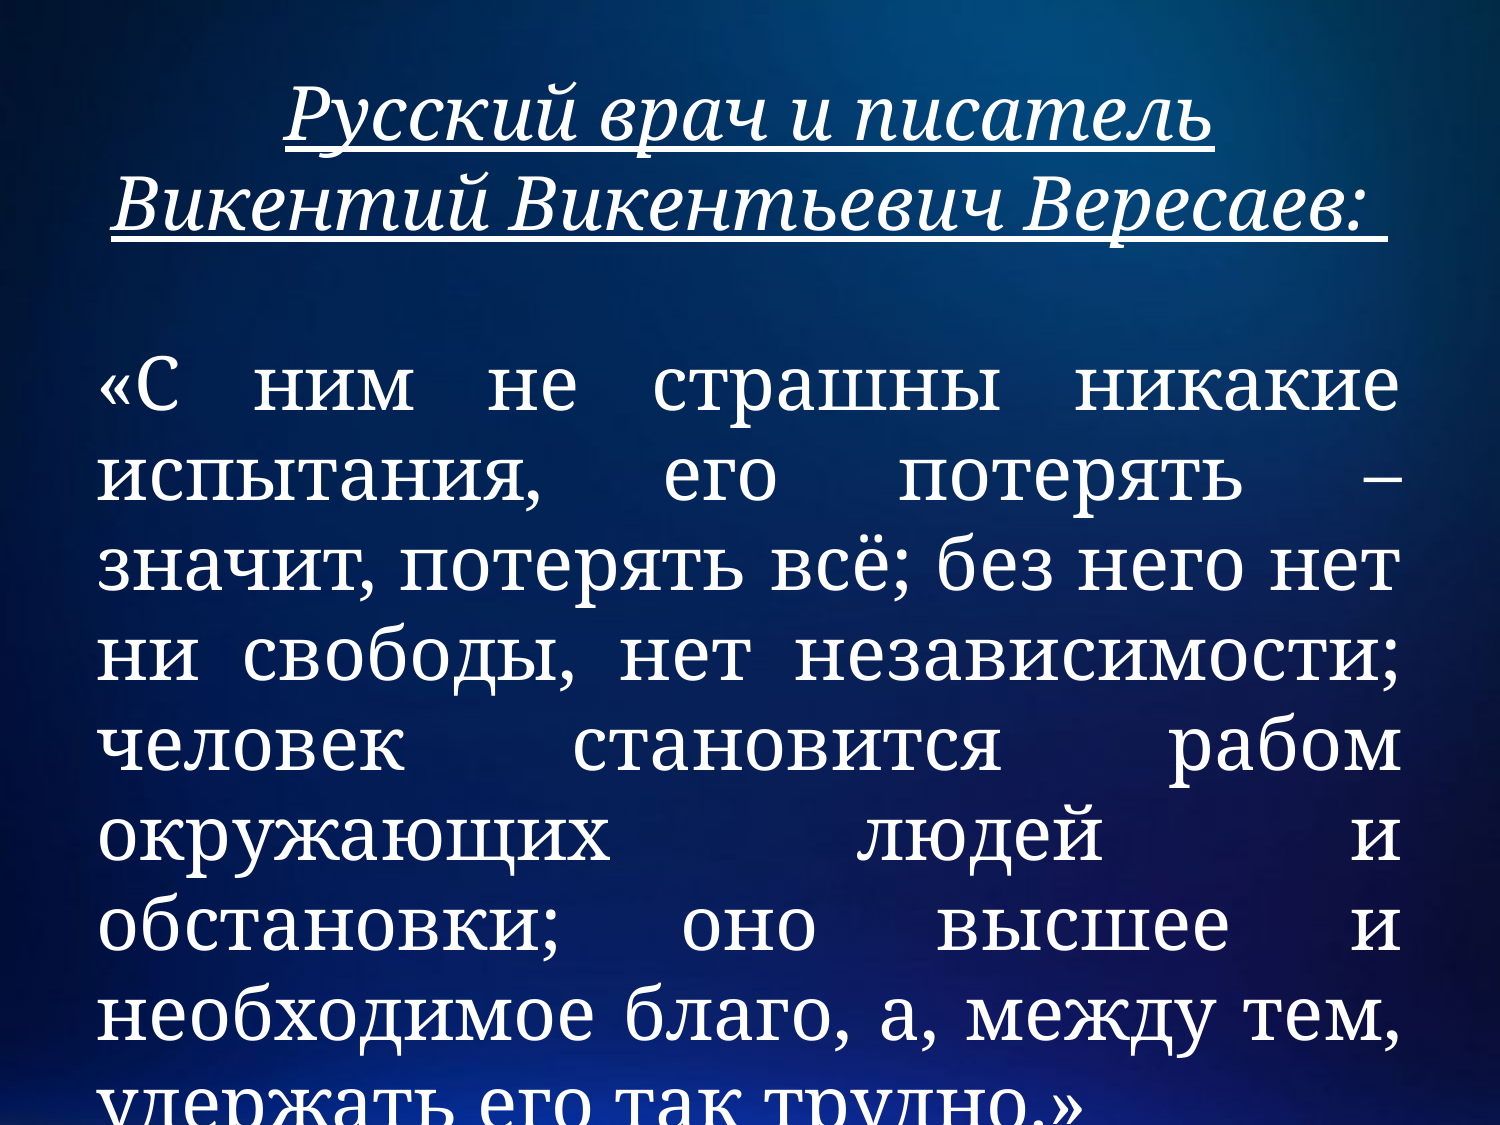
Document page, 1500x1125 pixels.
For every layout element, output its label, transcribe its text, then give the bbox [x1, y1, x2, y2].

text_box Русский врач и писатель Викентий Викентьевич Вересаев: «С ним не страшны никакие испытания, его потерять – значит, потерять всё; без него нет ни свободы, нет независимости; человек становится рабом окружающих людей и обстановки; оно высшее и необходимое благо, а, между тем, удержать его так трудно.» [81, 58, 1418, 1125]
picture [0, 0, 1500, 1125]
title [74, 24, 1425, 1047]
